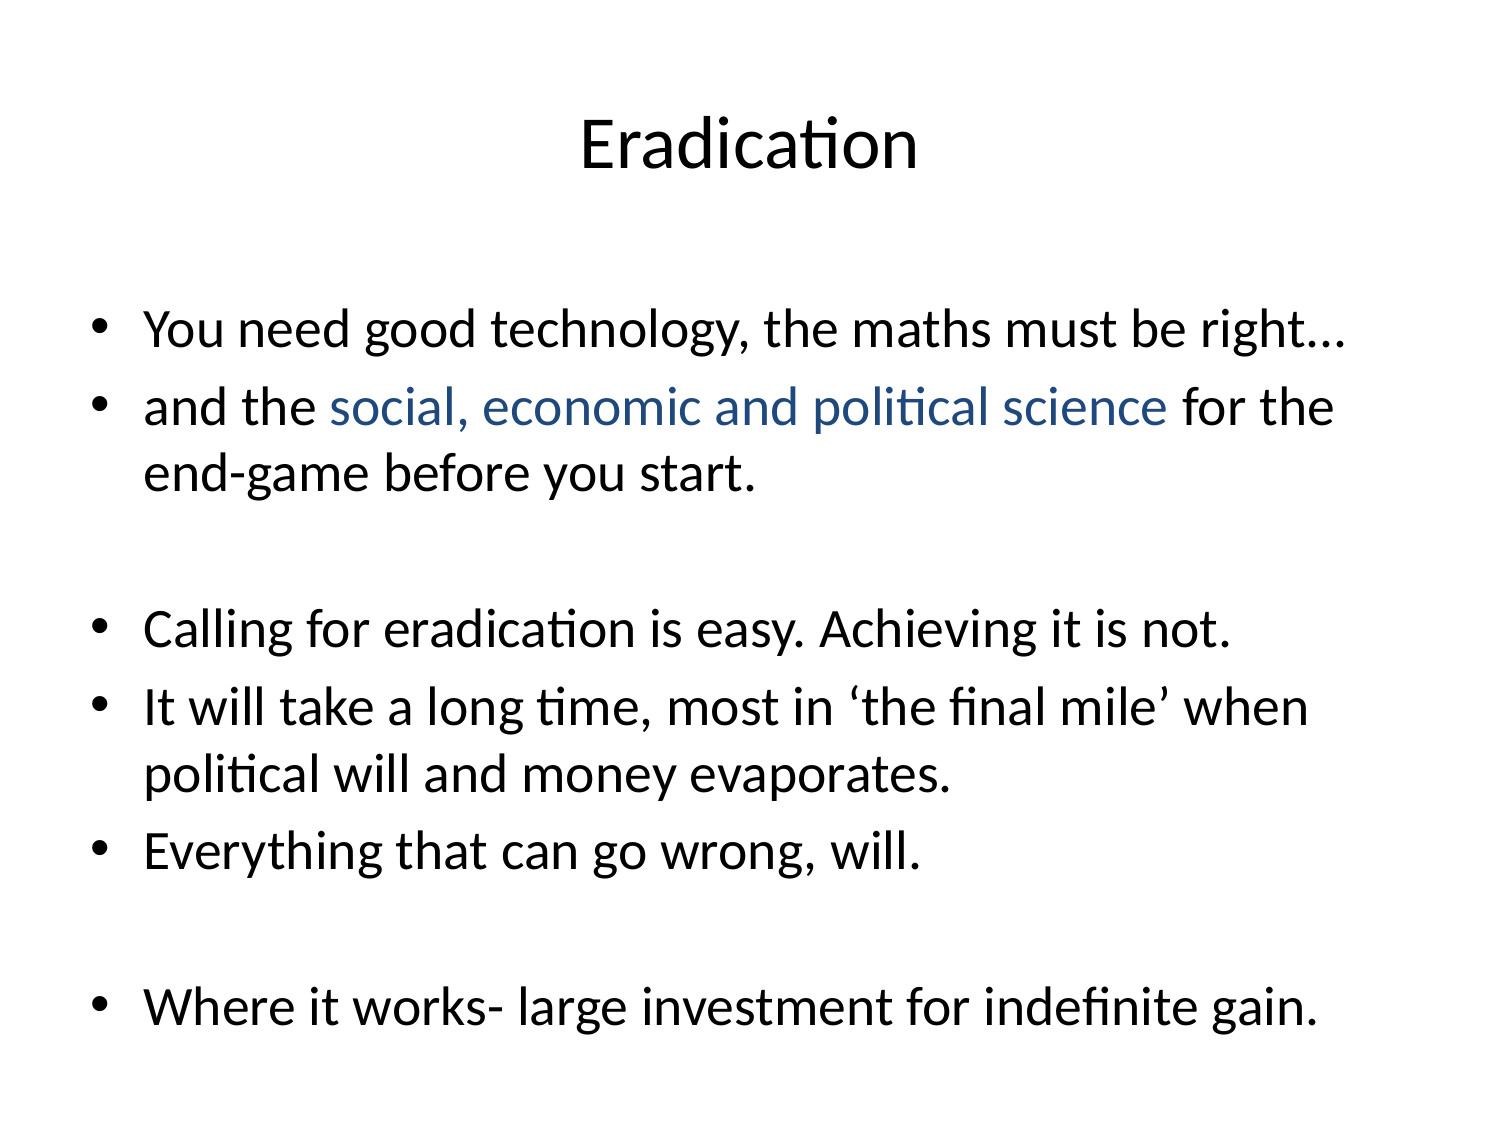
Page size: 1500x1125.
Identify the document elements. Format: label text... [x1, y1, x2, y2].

list You need good technology, the maths must be right... and the social, economic and political science for the end-game before you start. Calling for eradication is easy. Achieving it is not. It will take a long time, most in ‘the final mile’ when political will and money evaporates. Everything that can go wrong, will. Where it works- large investment for indefinite gain. [75, 208, 1447, 1059]
title Eradication [75, 45, 1425, 208]
